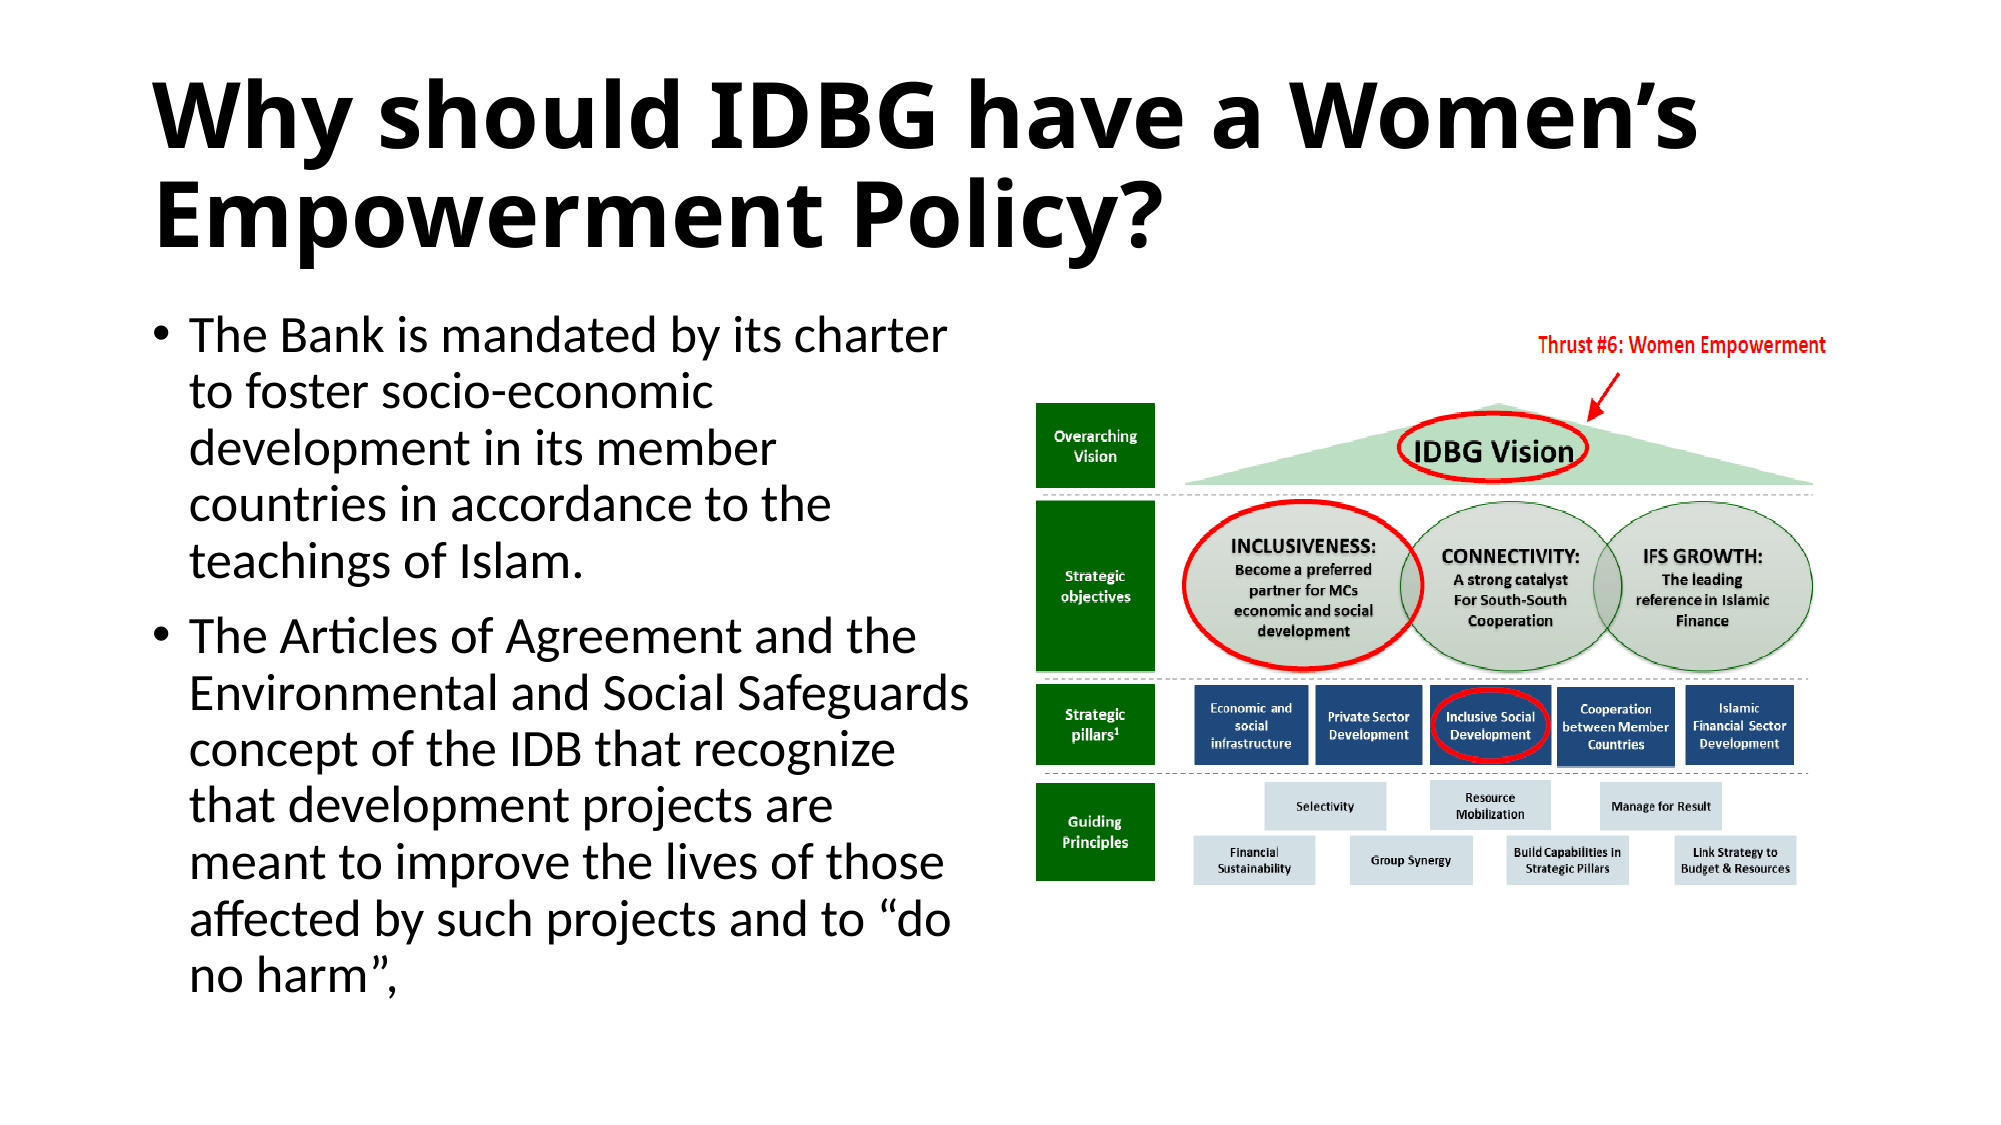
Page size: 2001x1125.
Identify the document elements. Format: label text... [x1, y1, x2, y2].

title Why should IDBG have a Women’s Empowerment Policy? [137, 59, 1863, 278]
list The Bank is mandated by its charter to foster socio-economic development in its member countries in accordance to the teachings of Islam. The Articles of Agreement and the Environmental and Social Safeguards concept of the IDB that recognize that development projects are meant to improve the lives of those affected by such projects and to “do no harm”, [137, 299, 988, 1014]
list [1012, 277, 1863, 899]
